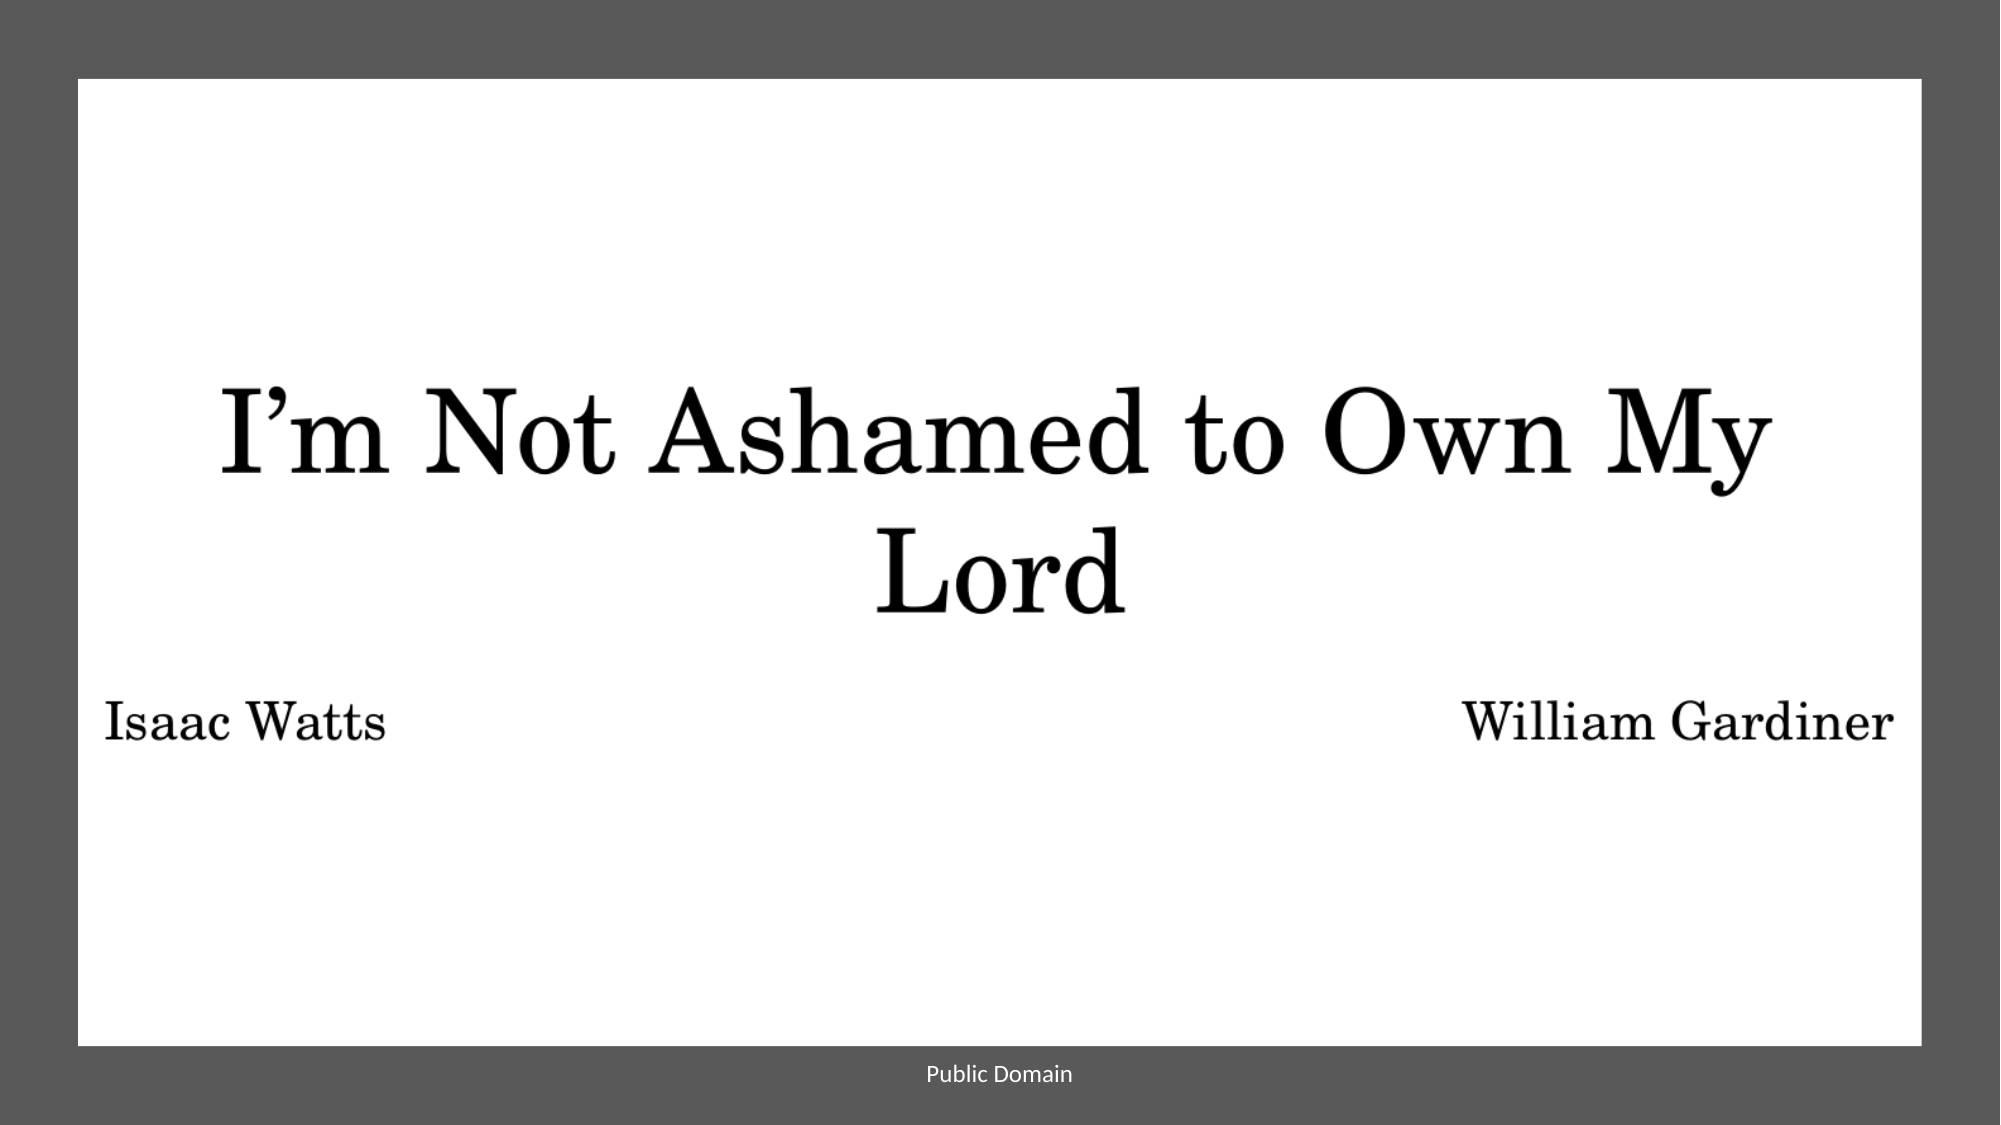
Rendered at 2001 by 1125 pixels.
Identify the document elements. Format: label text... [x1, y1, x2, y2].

footer Public Domain [662, 1042, 1338, 1103]
text_box [77, 78, 1923, 1047]
text_box [0, 0, 2000, 1125]
picture [105, 374, 1895, 751]
